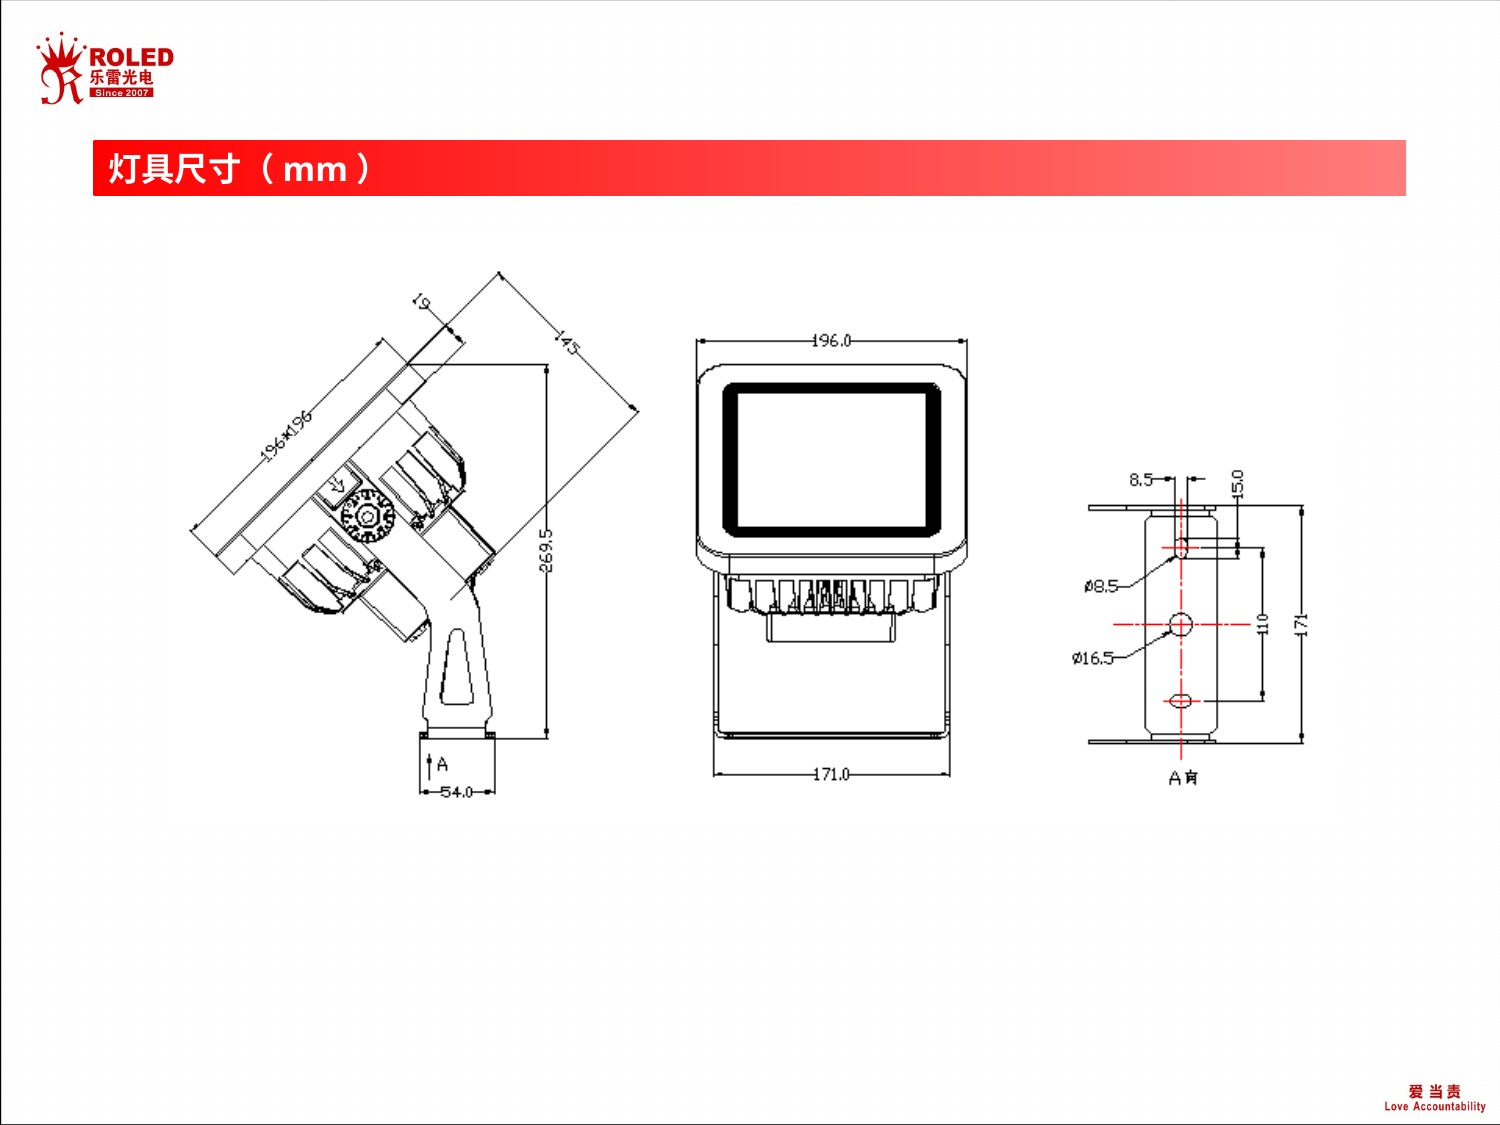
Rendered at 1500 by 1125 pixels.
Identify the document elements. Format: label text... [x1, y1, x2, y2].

text_box 灯具尺寸（mm） [93, 140, 1407, 196]
picture [0, 0, 1500, 1125]
